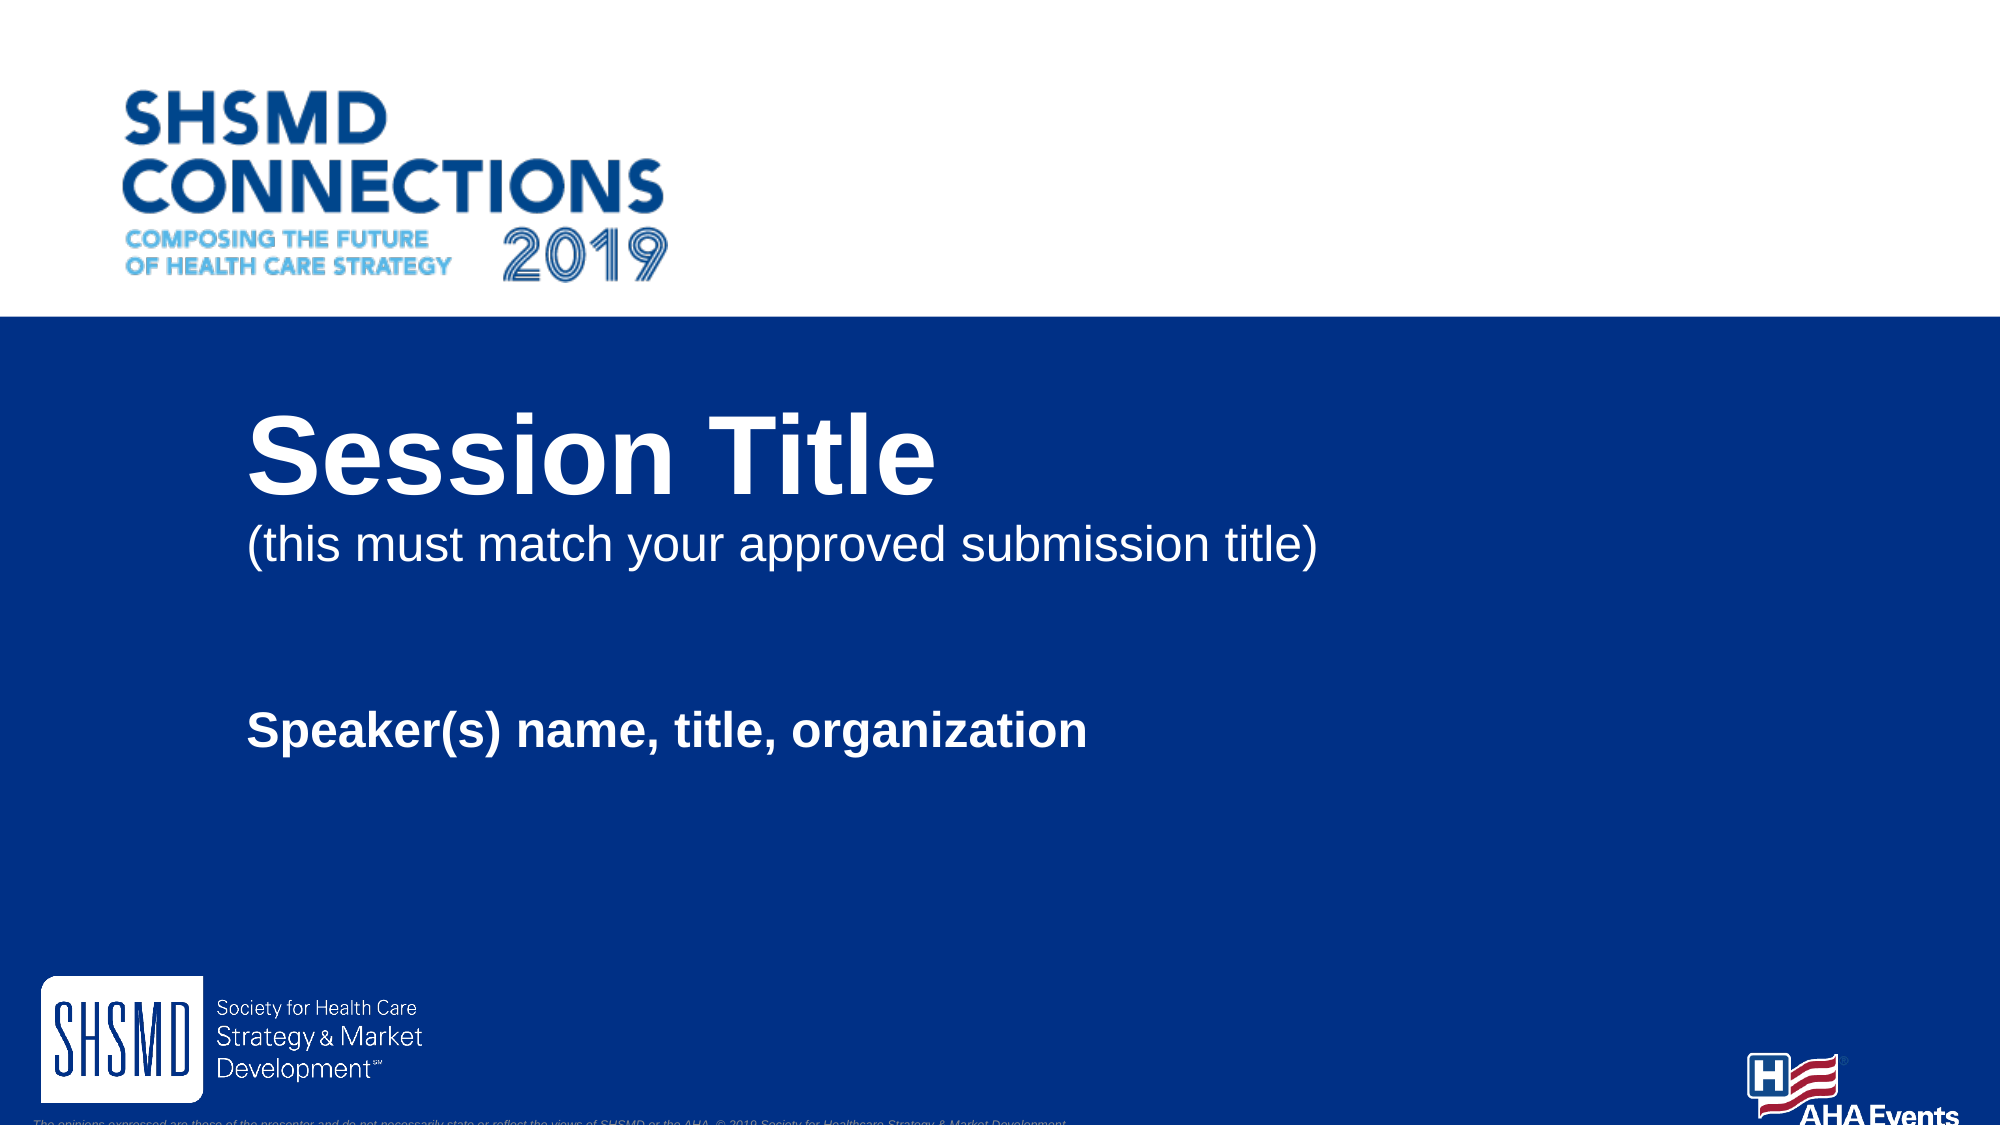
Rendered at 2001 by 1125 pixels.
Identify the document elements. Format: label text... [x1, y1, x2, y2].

title Session Title (this must match your approved submission title) [231, 339, 1777, 580]
subtitle Speaker(s) name, title, organization [231, 696, 1777, 906]
picture [41, 976, 422, 1103]
picture [120, 88, 668, 283]
picture [1656, 1015, 2001, 1125]
